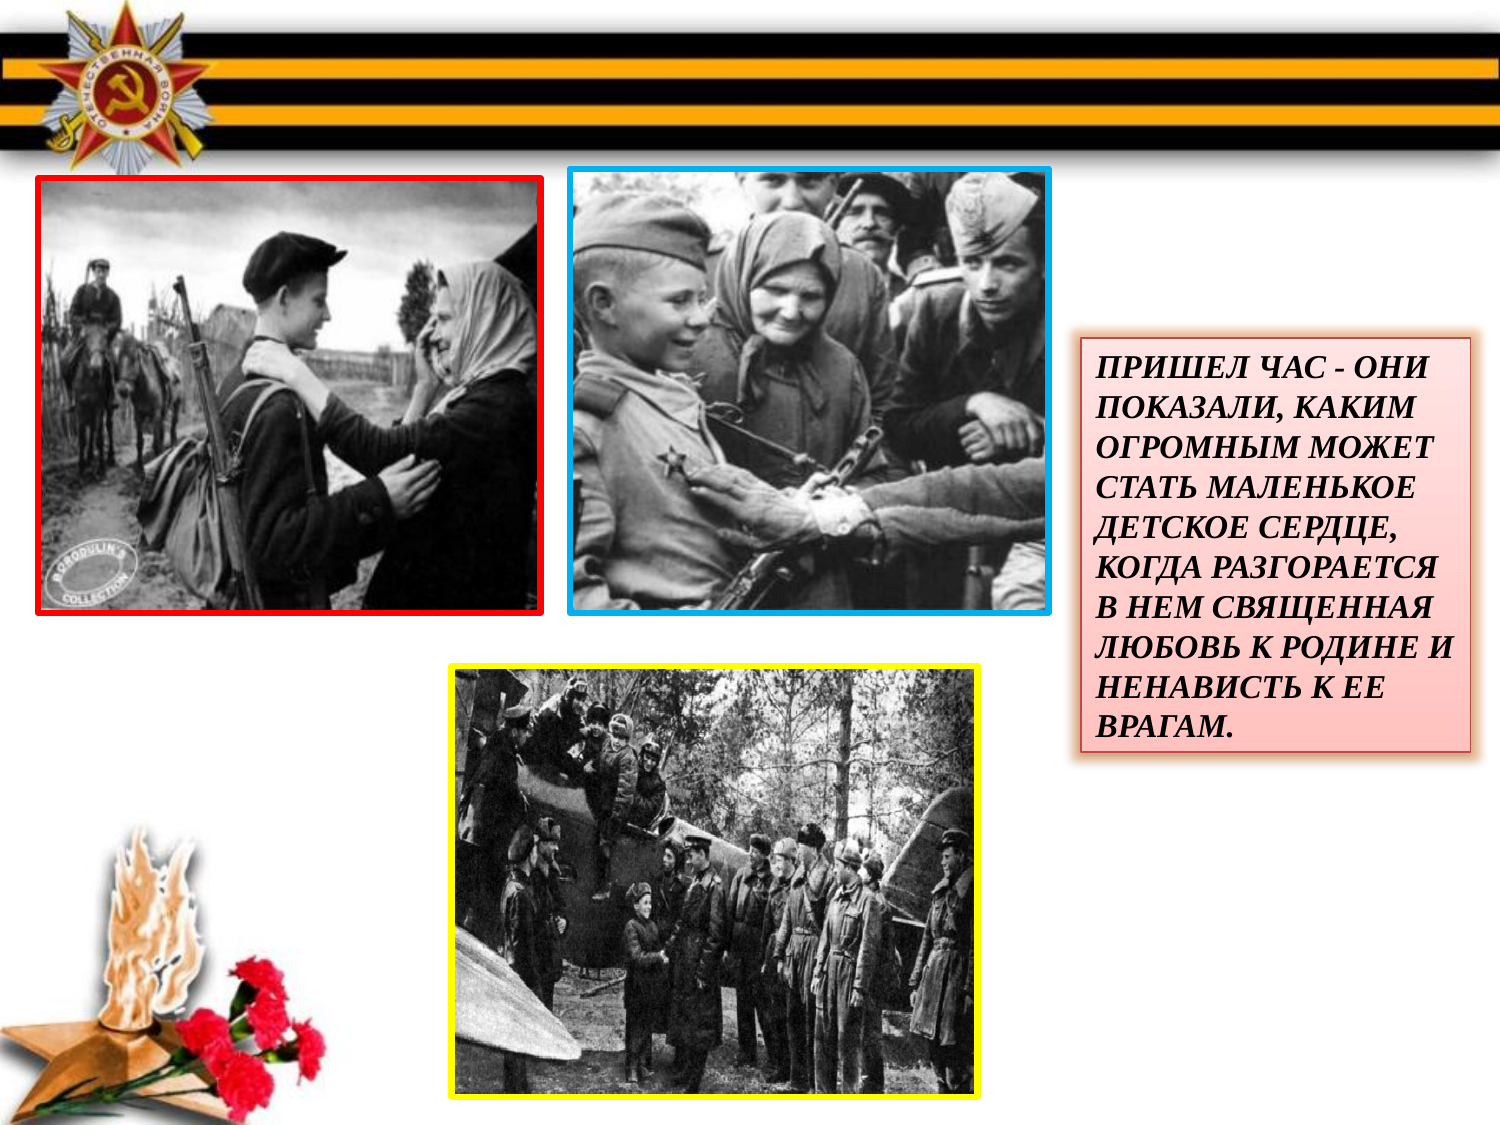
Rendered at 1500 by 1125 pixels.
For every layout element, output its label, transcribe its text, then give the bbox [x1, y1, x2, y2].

picture [0, 0, 1500, 1125]
text_box ПРИШЕЛ ЧАС - ОНИ ПОКАЗАЛИ, КАКИМ ОГРОМНЫМ МОЖЕТ СТАТЬ МАЛЕНЬКОЕ ДЕТСКОЕ СЕРДЦЕ, КОГДА РАЗГОРАЕТСЯ В НЕМ СВЯЩЕННАЯ ЛЮБОВЬ К РОДИНЕ И НЕНАВИСТЬ К ЕЕ ВРАГАМ. [1080, 337, 1471, 753]
